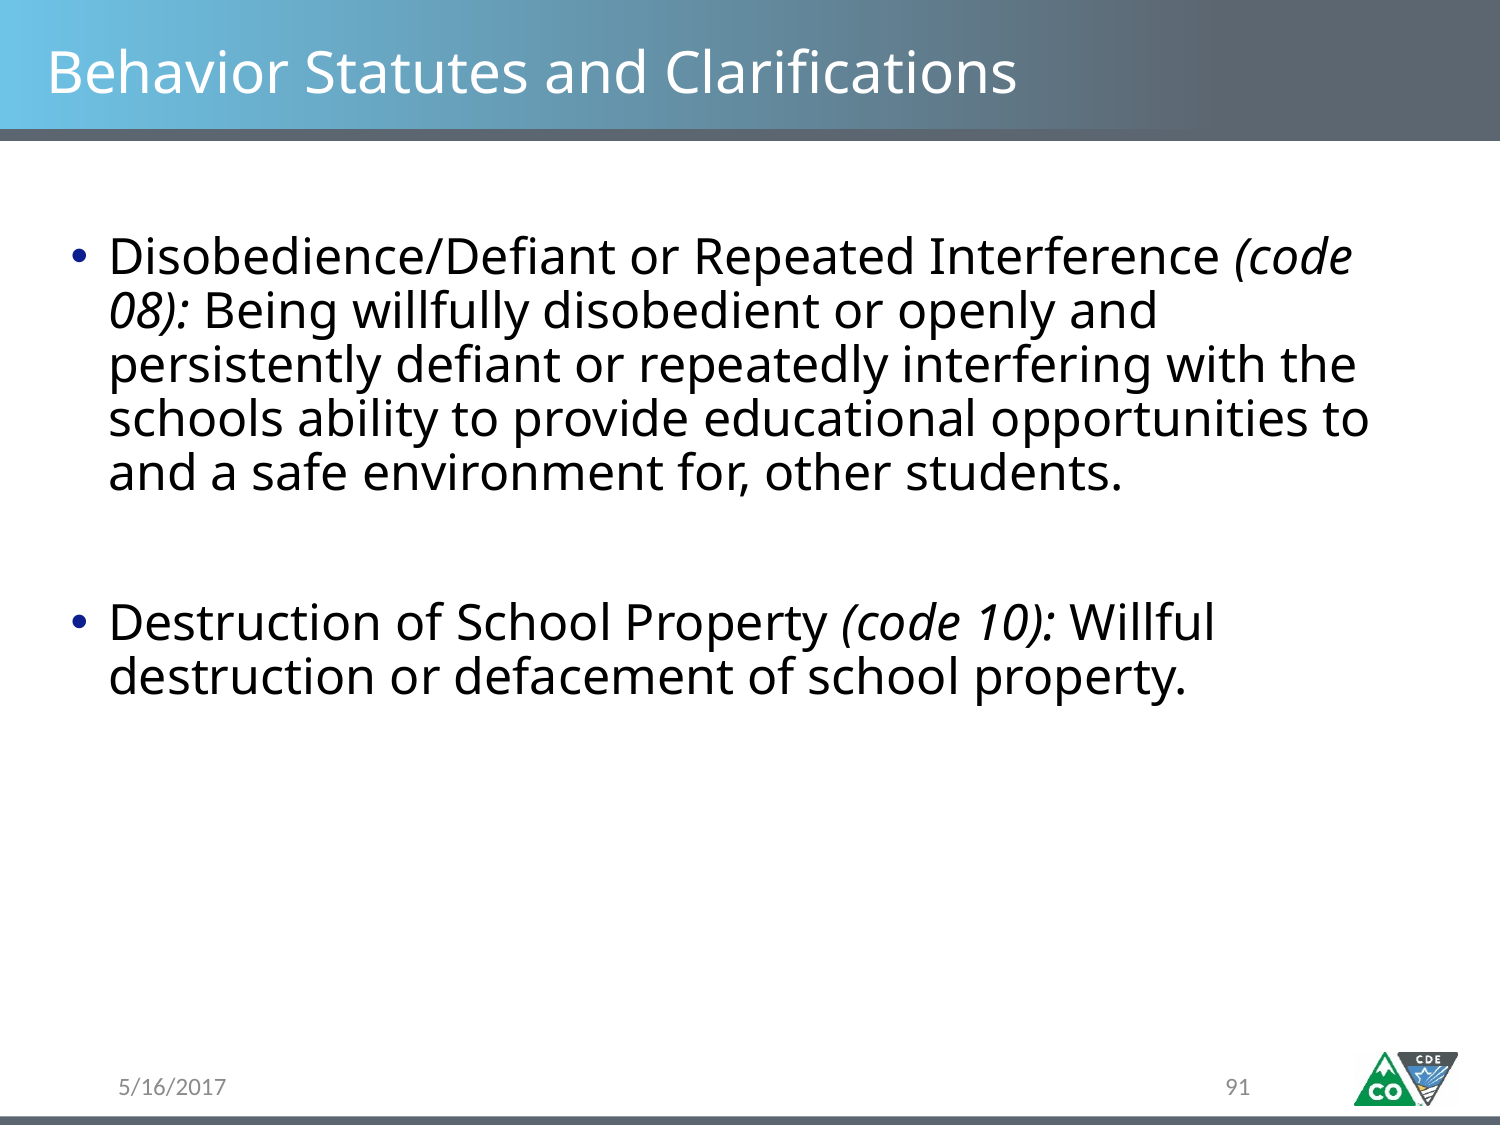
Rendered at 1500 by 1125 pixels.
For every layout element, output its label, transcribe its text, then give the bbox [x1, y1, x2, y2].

list Disobedience/Defiant or Repeated Interference (code 08): Being willfully disobedient or openly and persistently defiant or repeatedly interfering with the schools ability to provide educational opportunities to and a safe environment for, other students. Destruction of School Property (code 10): Willful destruction or defacement of school property. [55, 223, 1435, 1001]
title Behavior Statutes and Clarifications [31, 31, 1326, 117]
picture [1354, 1052, 1458, 1106]
